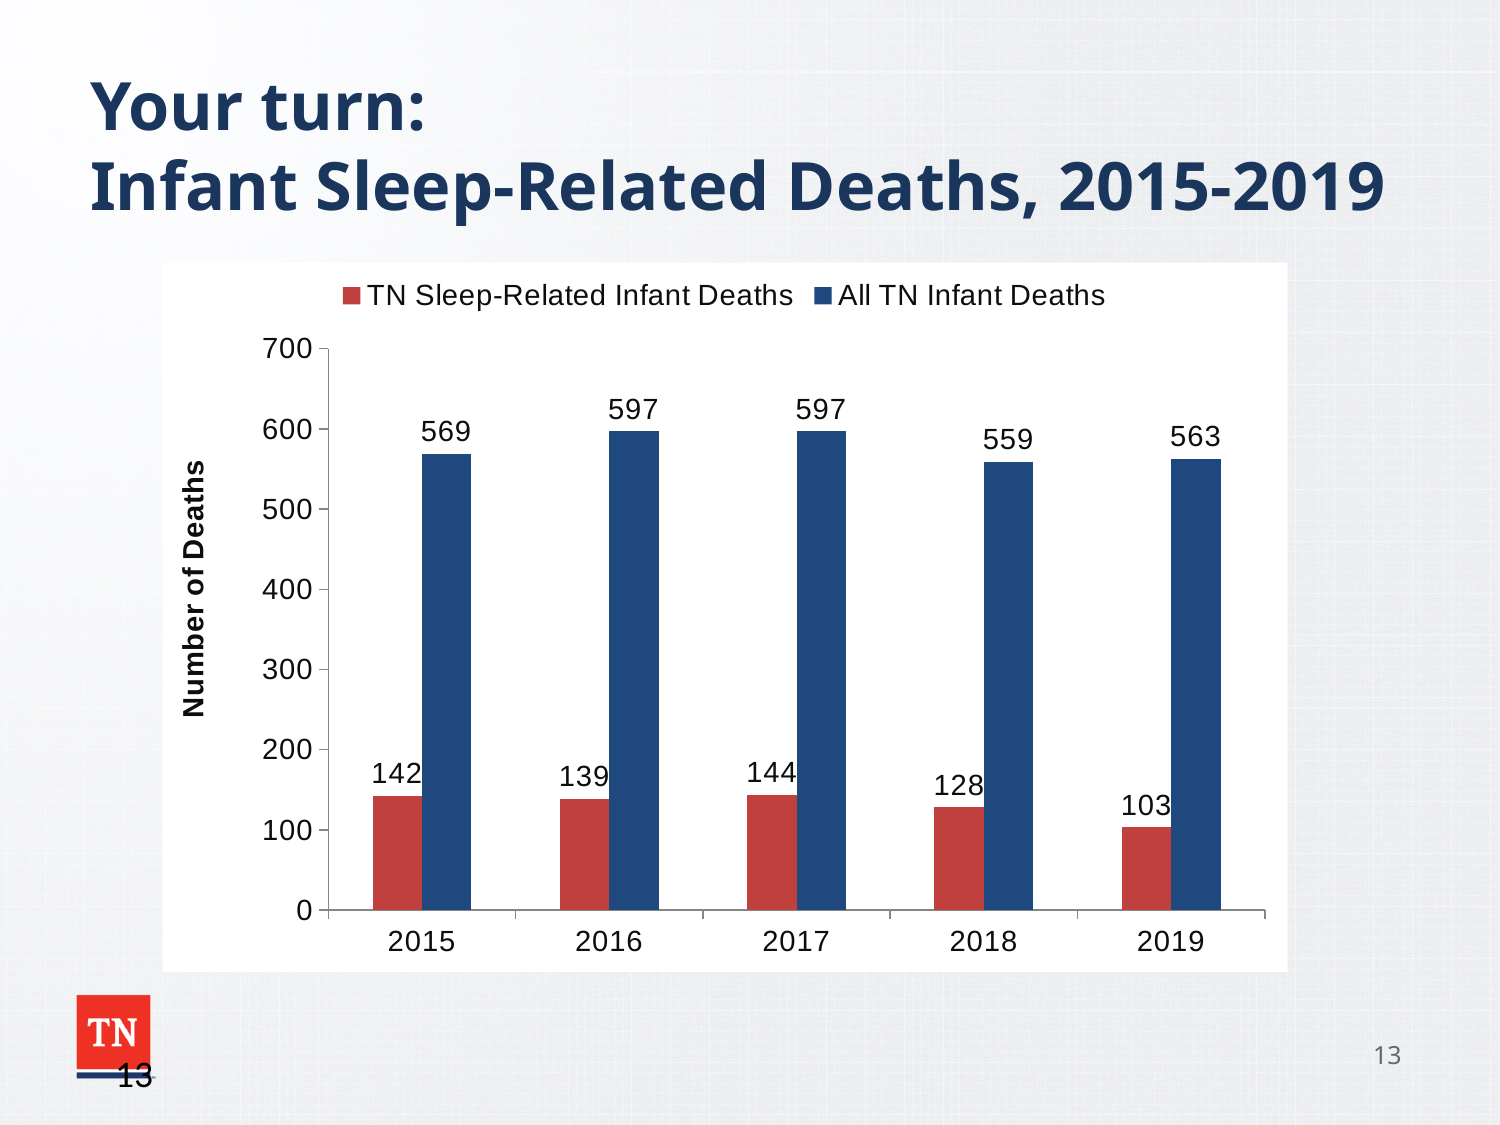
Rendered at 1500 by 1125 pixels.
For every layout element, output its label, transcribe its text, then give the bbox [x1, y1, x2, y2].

picture [0, 0, 1500, 1125]
chart [162, 262, 1288, 973]
title Your turn: Infant Sleep-Related Deaths, 2015-2019 [75, 50, 1425, 238]
slide_number 13 [100, 1042, 426, 1103]
